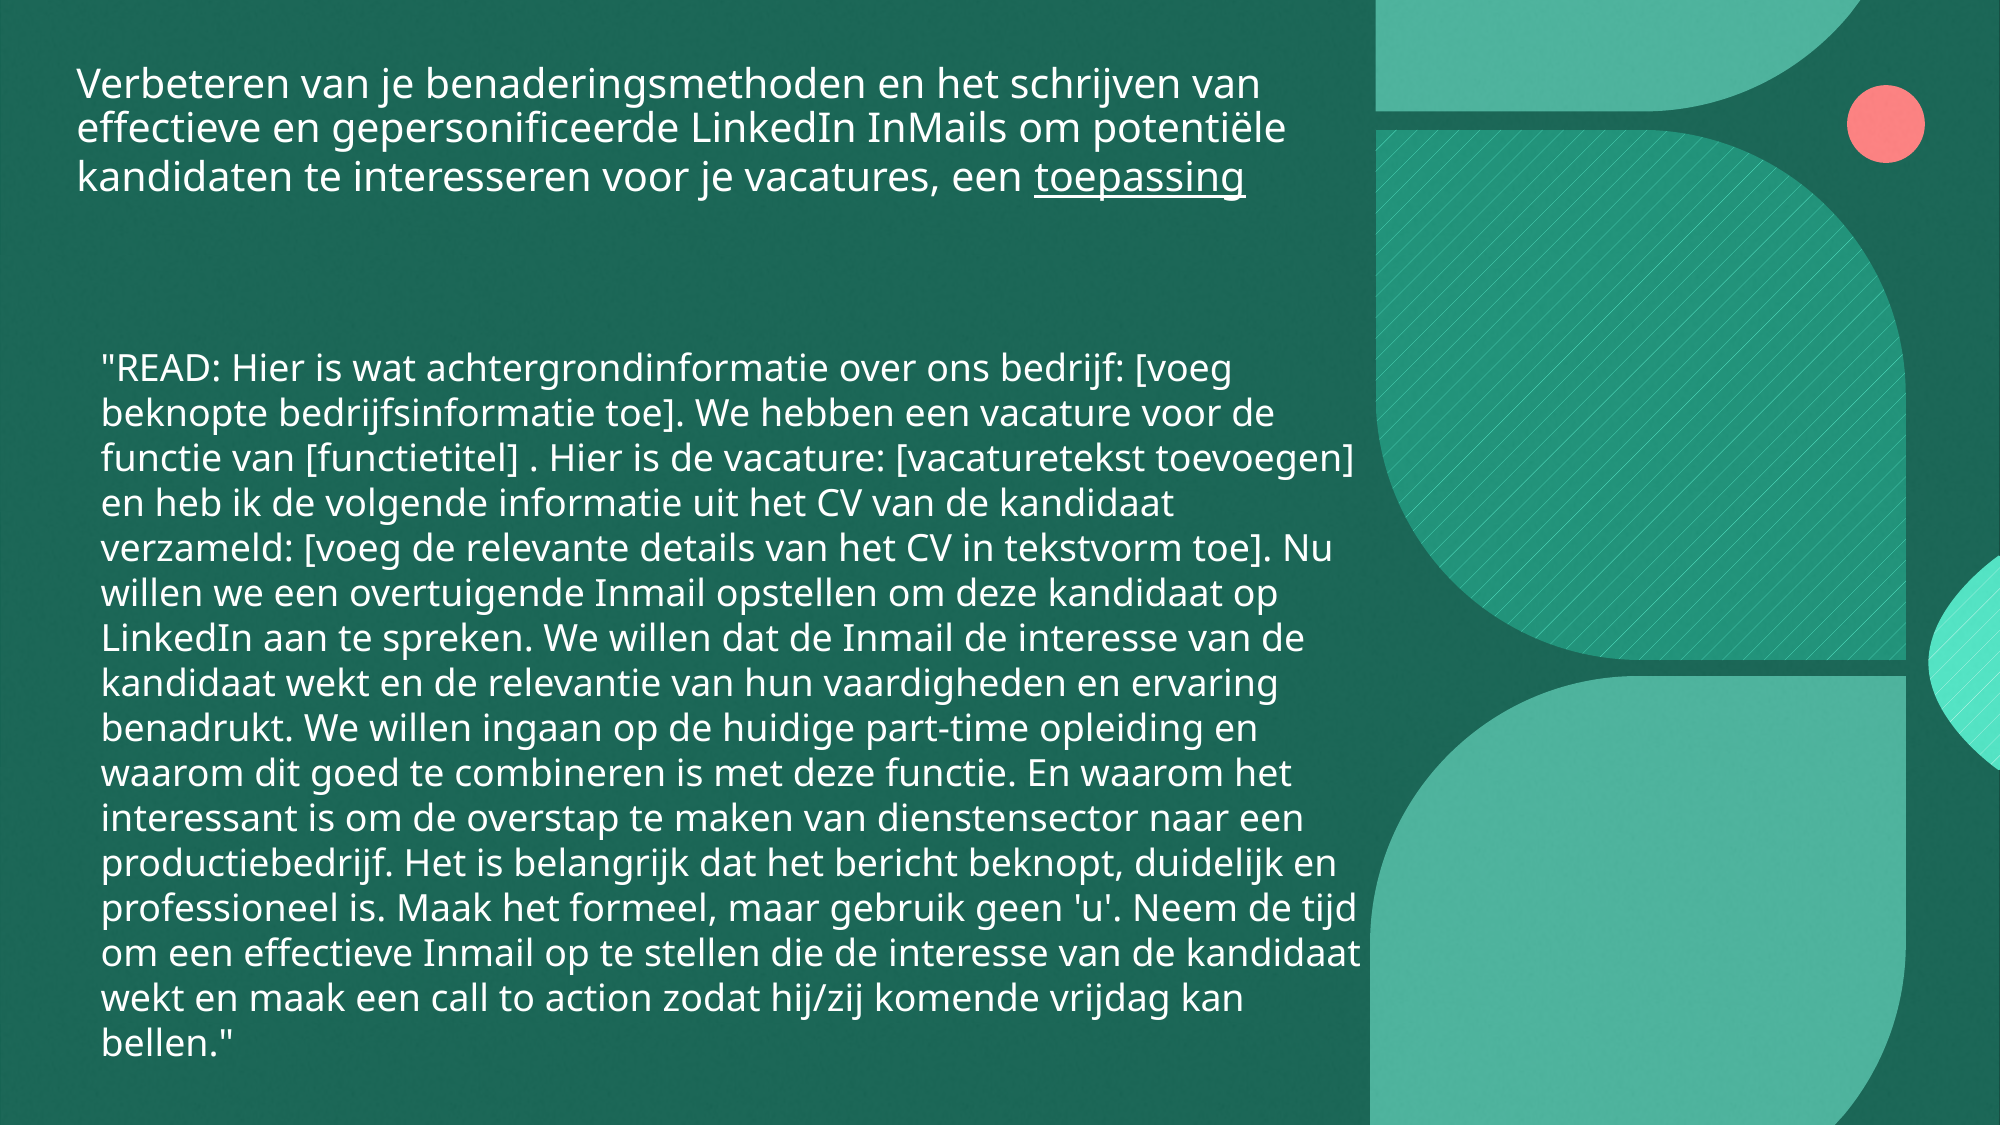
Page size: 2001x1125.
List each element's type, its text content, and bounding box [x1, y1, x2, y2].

title Verbeteren van je benaderingsmethoden en het schrijven van effectieve en gepersonificeerde LinkedIn InMails om potentiële kandidaten te interesseren voor je vacatures, een toepassing [61, 16, 1313, 209]
text_box "READ: Hier is wat achtergrondinformatie over ons bedrijf: [voeg beknopte bedrijfsinformatie toe]. We hebben een vacature voor de functie van [functietitel] . Hier is de vacature: [vacaturetekst toevoegen] en heb ik de volgende informatie uit het CV van de kandidaat verzameld: [voeg de relevante details van het CV in tekstvorm toe]. Nu willen we een overtuigende Inmail opstellen om deze kandidaat op LinkedIn aan te spreken. We willen dat de Inmail de interesse van de kandidaat wekt en de relevantie van hun vaardigheden en ervaring benadrukt. We willen ingaan op de huidige part-time opleiding en waarom dit goed te combineren is met deze functie. En waarom het interessant is om de overstap te maken van dienstensector naar een productiebedrijf. Het is belangrijk dat het bericht beknopt, duidelijk en professioneel is. Maak het formeel, maar gebruik geen 'u'. Neem de tijd om een effectieve Inmail op te stellen die de interesse van de kandidaat wekt en maak een call to action zodat hij/zij komende vrijdag kan bellen." [85, 337, 1379, 1072]
